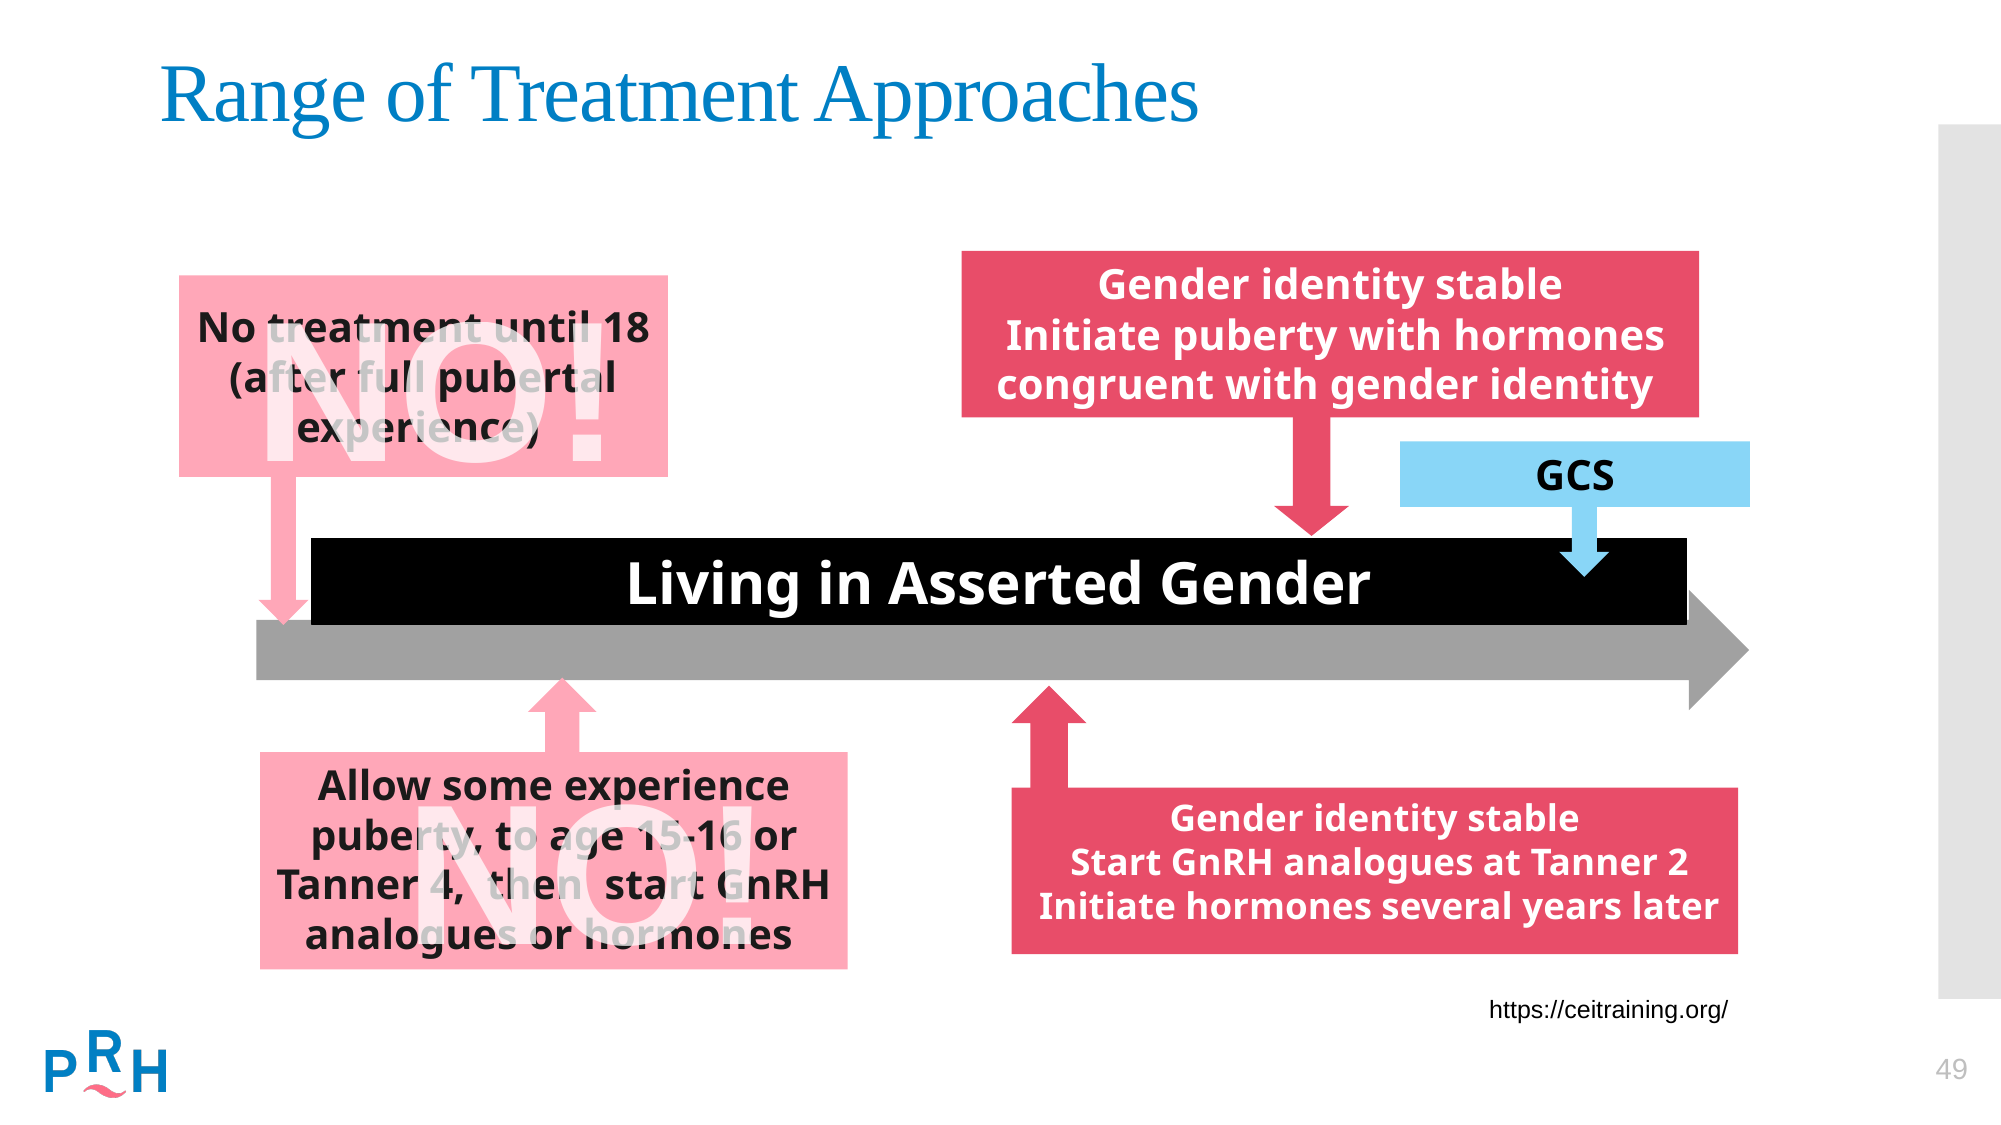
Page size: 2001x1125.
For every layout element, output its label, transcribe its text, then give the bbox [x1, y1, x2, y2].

slide_number 49 [1412, 1042, 1983, 1103]
text_box [257, 572, 310, 626]
text_box Gender identity stable Start GnRH analogues at Tanner 2 Initiate hormones several years later [1011, 787, 1739, 955]
text_box GCS [1399, 441, 1751, 508]
text_box [1558, 508, 1610, 578]
text_box Gender identity stable Initiate puberty with hormones congruent with gender identity [961, 250, 1700, 418]
text_box [527, 677, 598, 737]
text_box [1010, 685, 1088, 787]
text_box No treatment until 18 (after full pubertal experience) [178, 275, 186, 478]
text_box NO! [186, 254, 688, 572]
text_box Living in Asserted Gender [311, 538, 1687, 625]
text_box Allow some experience puberty, to age 15-16 or Tanner 4, then start GnRH analogues or hormones [839, 751, 848, 970]
text_box https://ceitraining.org/ [1474, 985, 1745, 1031]
picture [45, 1030, 166, 1098]
text_box NO! [337, 737, 839, 1054]
picture [53, 1057, 68, 1070]
title Range of Treatment Approaches [144, 0, 1413, 223]
text_box [255, 589, 1750, 711]
picture [97, 1037, 113, 1049]
text_box Allow some experience puberty, to age 15-16 or Tanner 4, then start GnRH analogues or hormones [259, 751, 337, 970]
text_box [1273, 418, 1350, 537]
